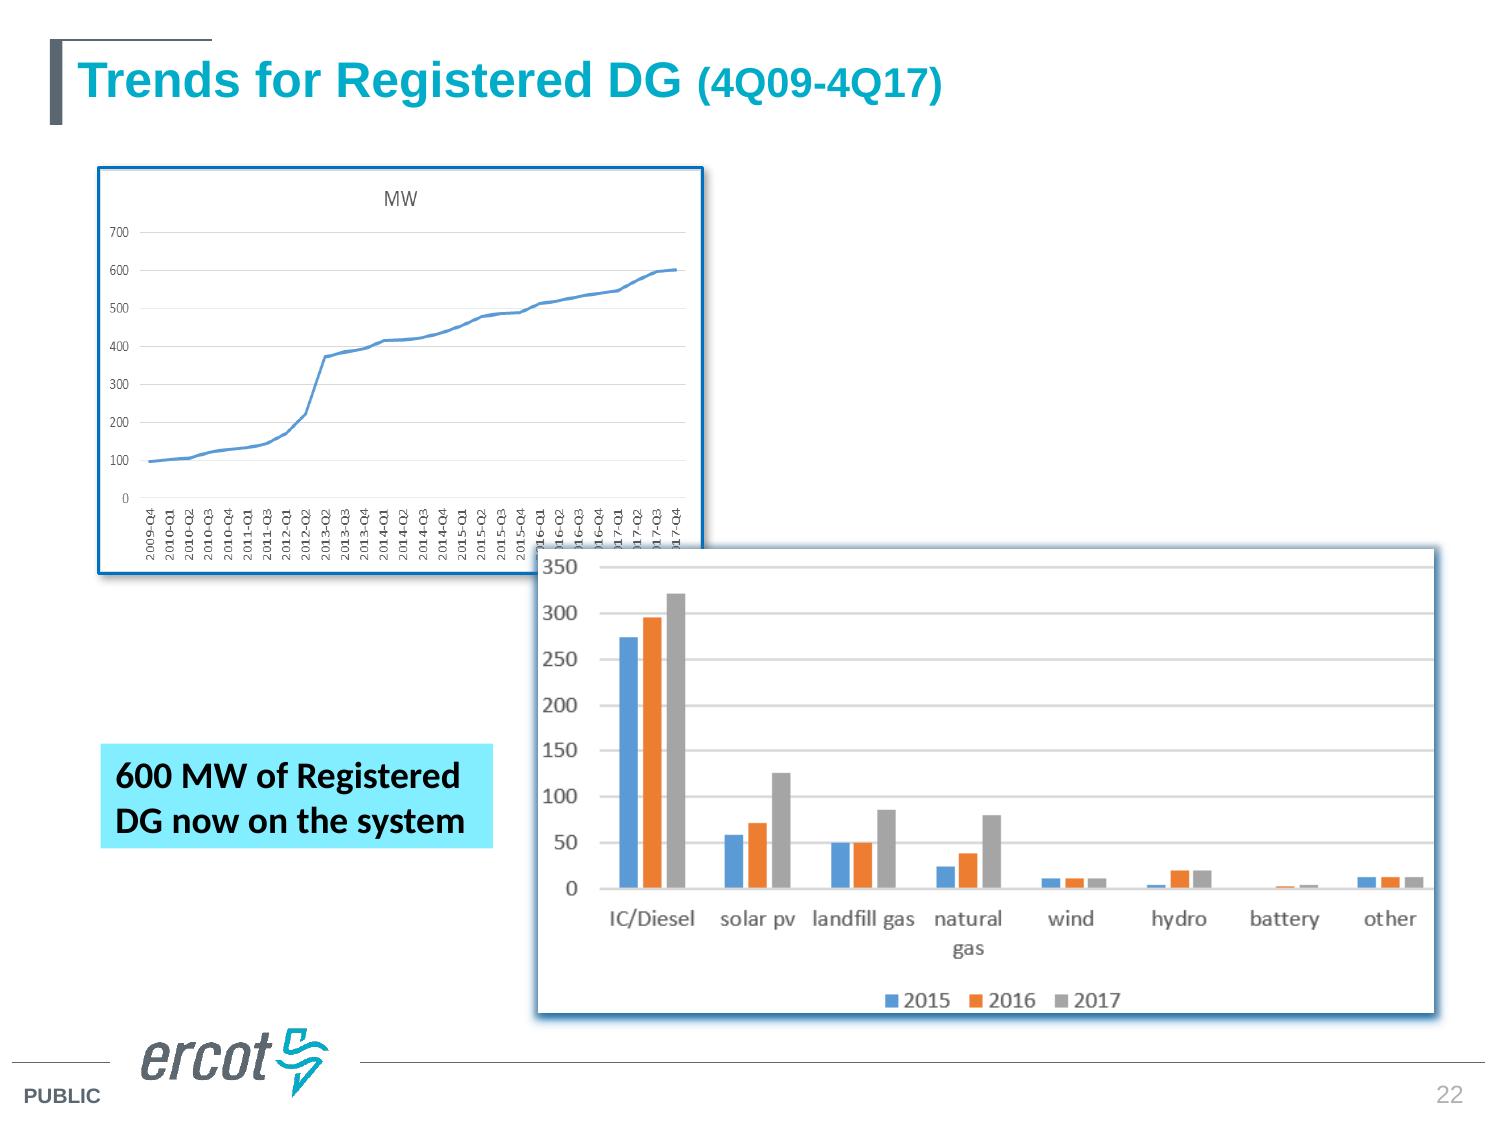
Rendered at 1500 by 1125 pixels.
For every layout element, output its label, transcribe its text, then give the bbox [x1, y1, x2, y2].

slide_number 22 [1412, 1076, 1488, 1112]
text_box 600 MW of Registered DG now on the system [100, 743, 493, 849]
picture [137, 1024, 332, 1100]
picture [99, 168, 1434, 1013]
title Trends for Registered DG (4Q09-4Q17) [62, 39, 1450, 150]
